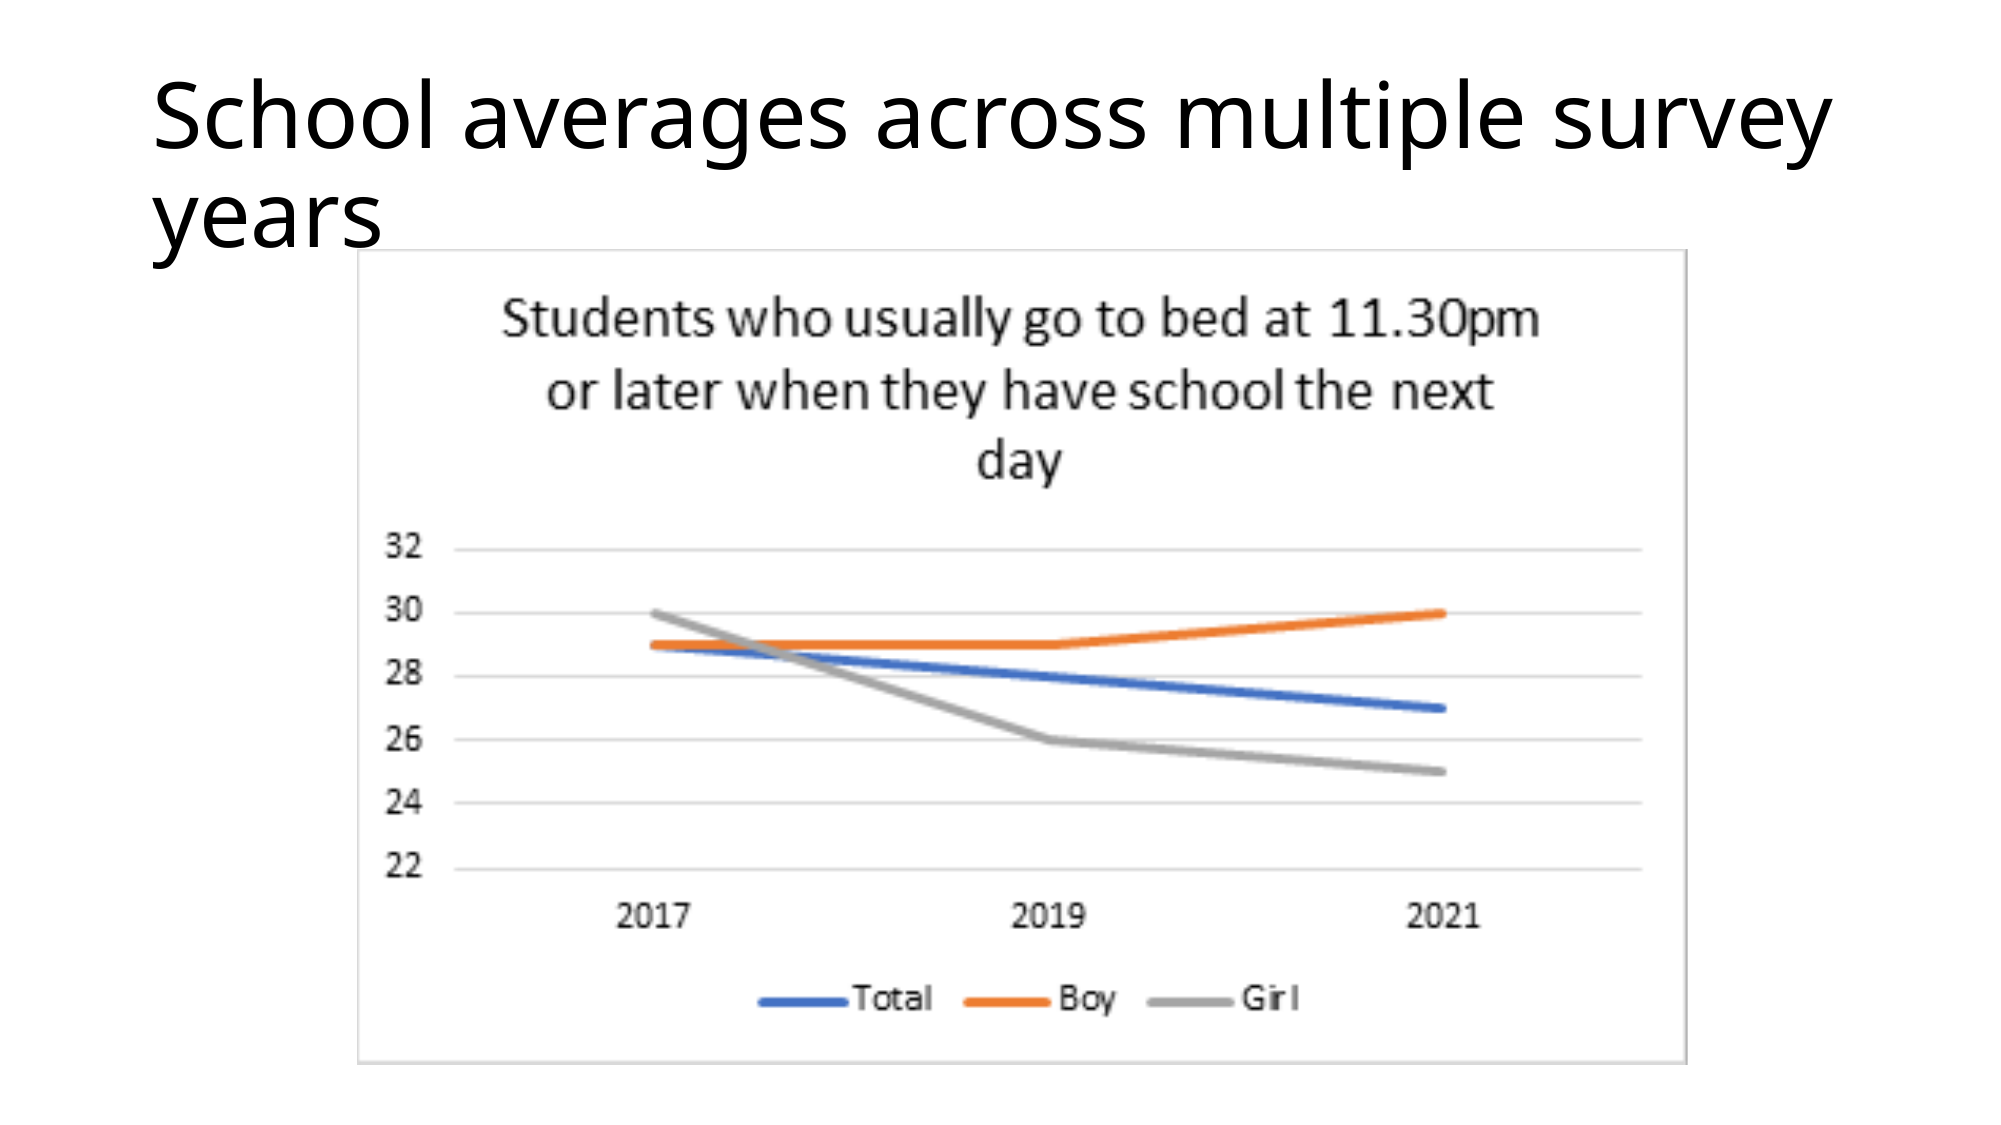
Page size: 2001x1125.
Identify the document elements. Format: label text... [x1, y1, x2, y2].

title School averages across multiple survey years [137, 59, 1863, 278]
picture [357, 249, 1691, 1065]
